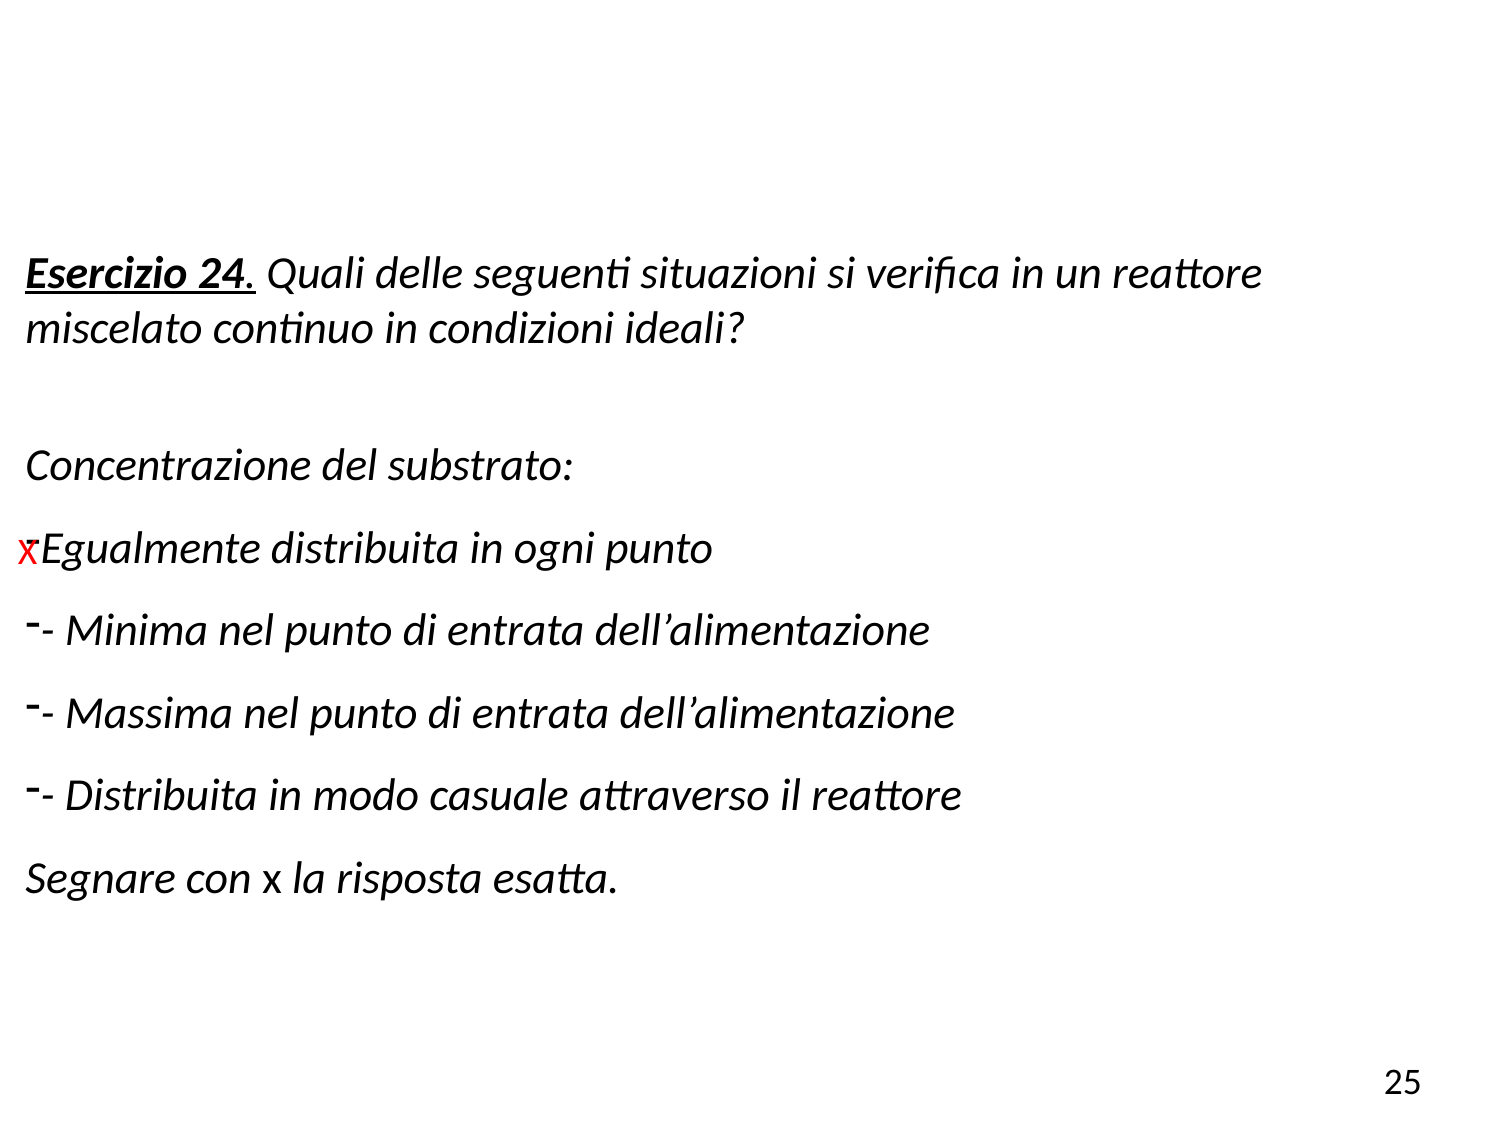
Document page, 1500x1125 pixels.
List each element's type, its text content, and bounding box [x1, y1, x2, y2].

text_box 25 [1369, 1049, 1500, 1110]
text_box Esercizio 24. Quali delle seguenti situazioni si verifica in un reattore miscelato continuo in condizioni ideali? Concentrazione del substrato: Egualmente distribuita in ogni punto - Minima nel punto di entrata dell’alimentazione - Massima nel punto di entrata dell’alimentazione - Distribuita in modo casuale attraverso il reattore Segnare con x la risposta esatta. [10, 215, 1500, 910]
text_box X [3, 519, 40, 580]
